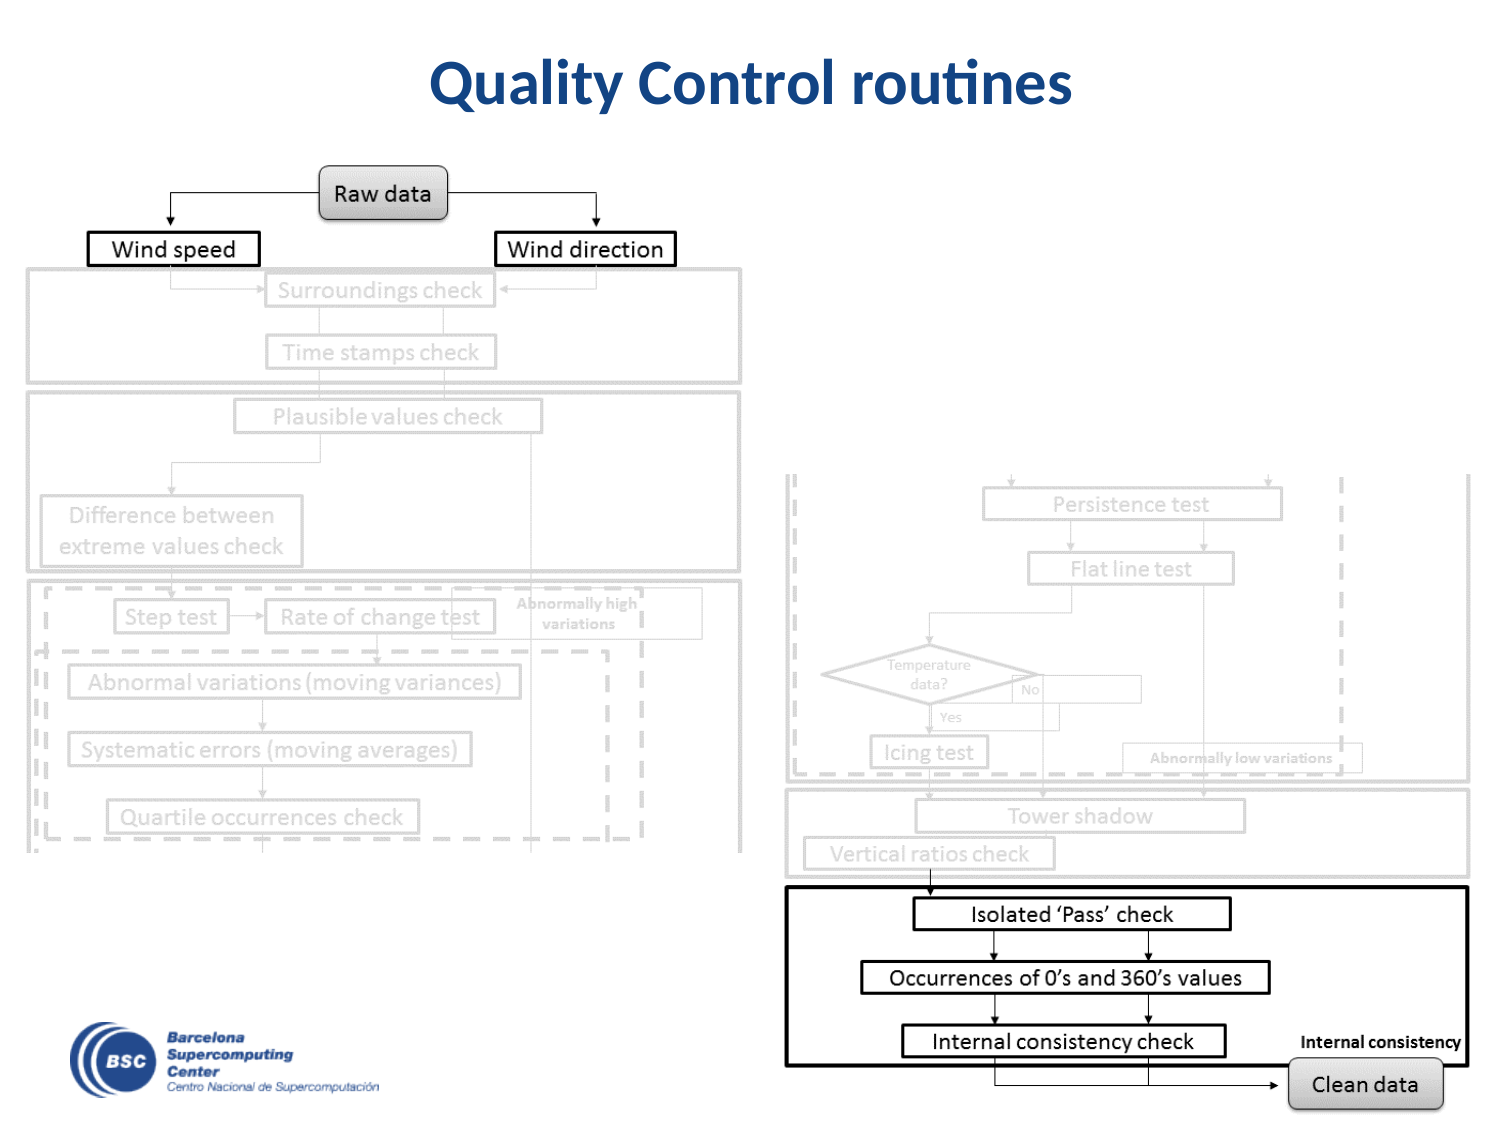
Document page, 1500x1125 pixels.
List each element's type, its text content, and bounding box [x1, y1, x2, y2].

picture [70, 1022, 379, 1098]
text_box Quality Control routines [76, 35, 1427, 174]
picture [0, 145, 1496, 1125]
